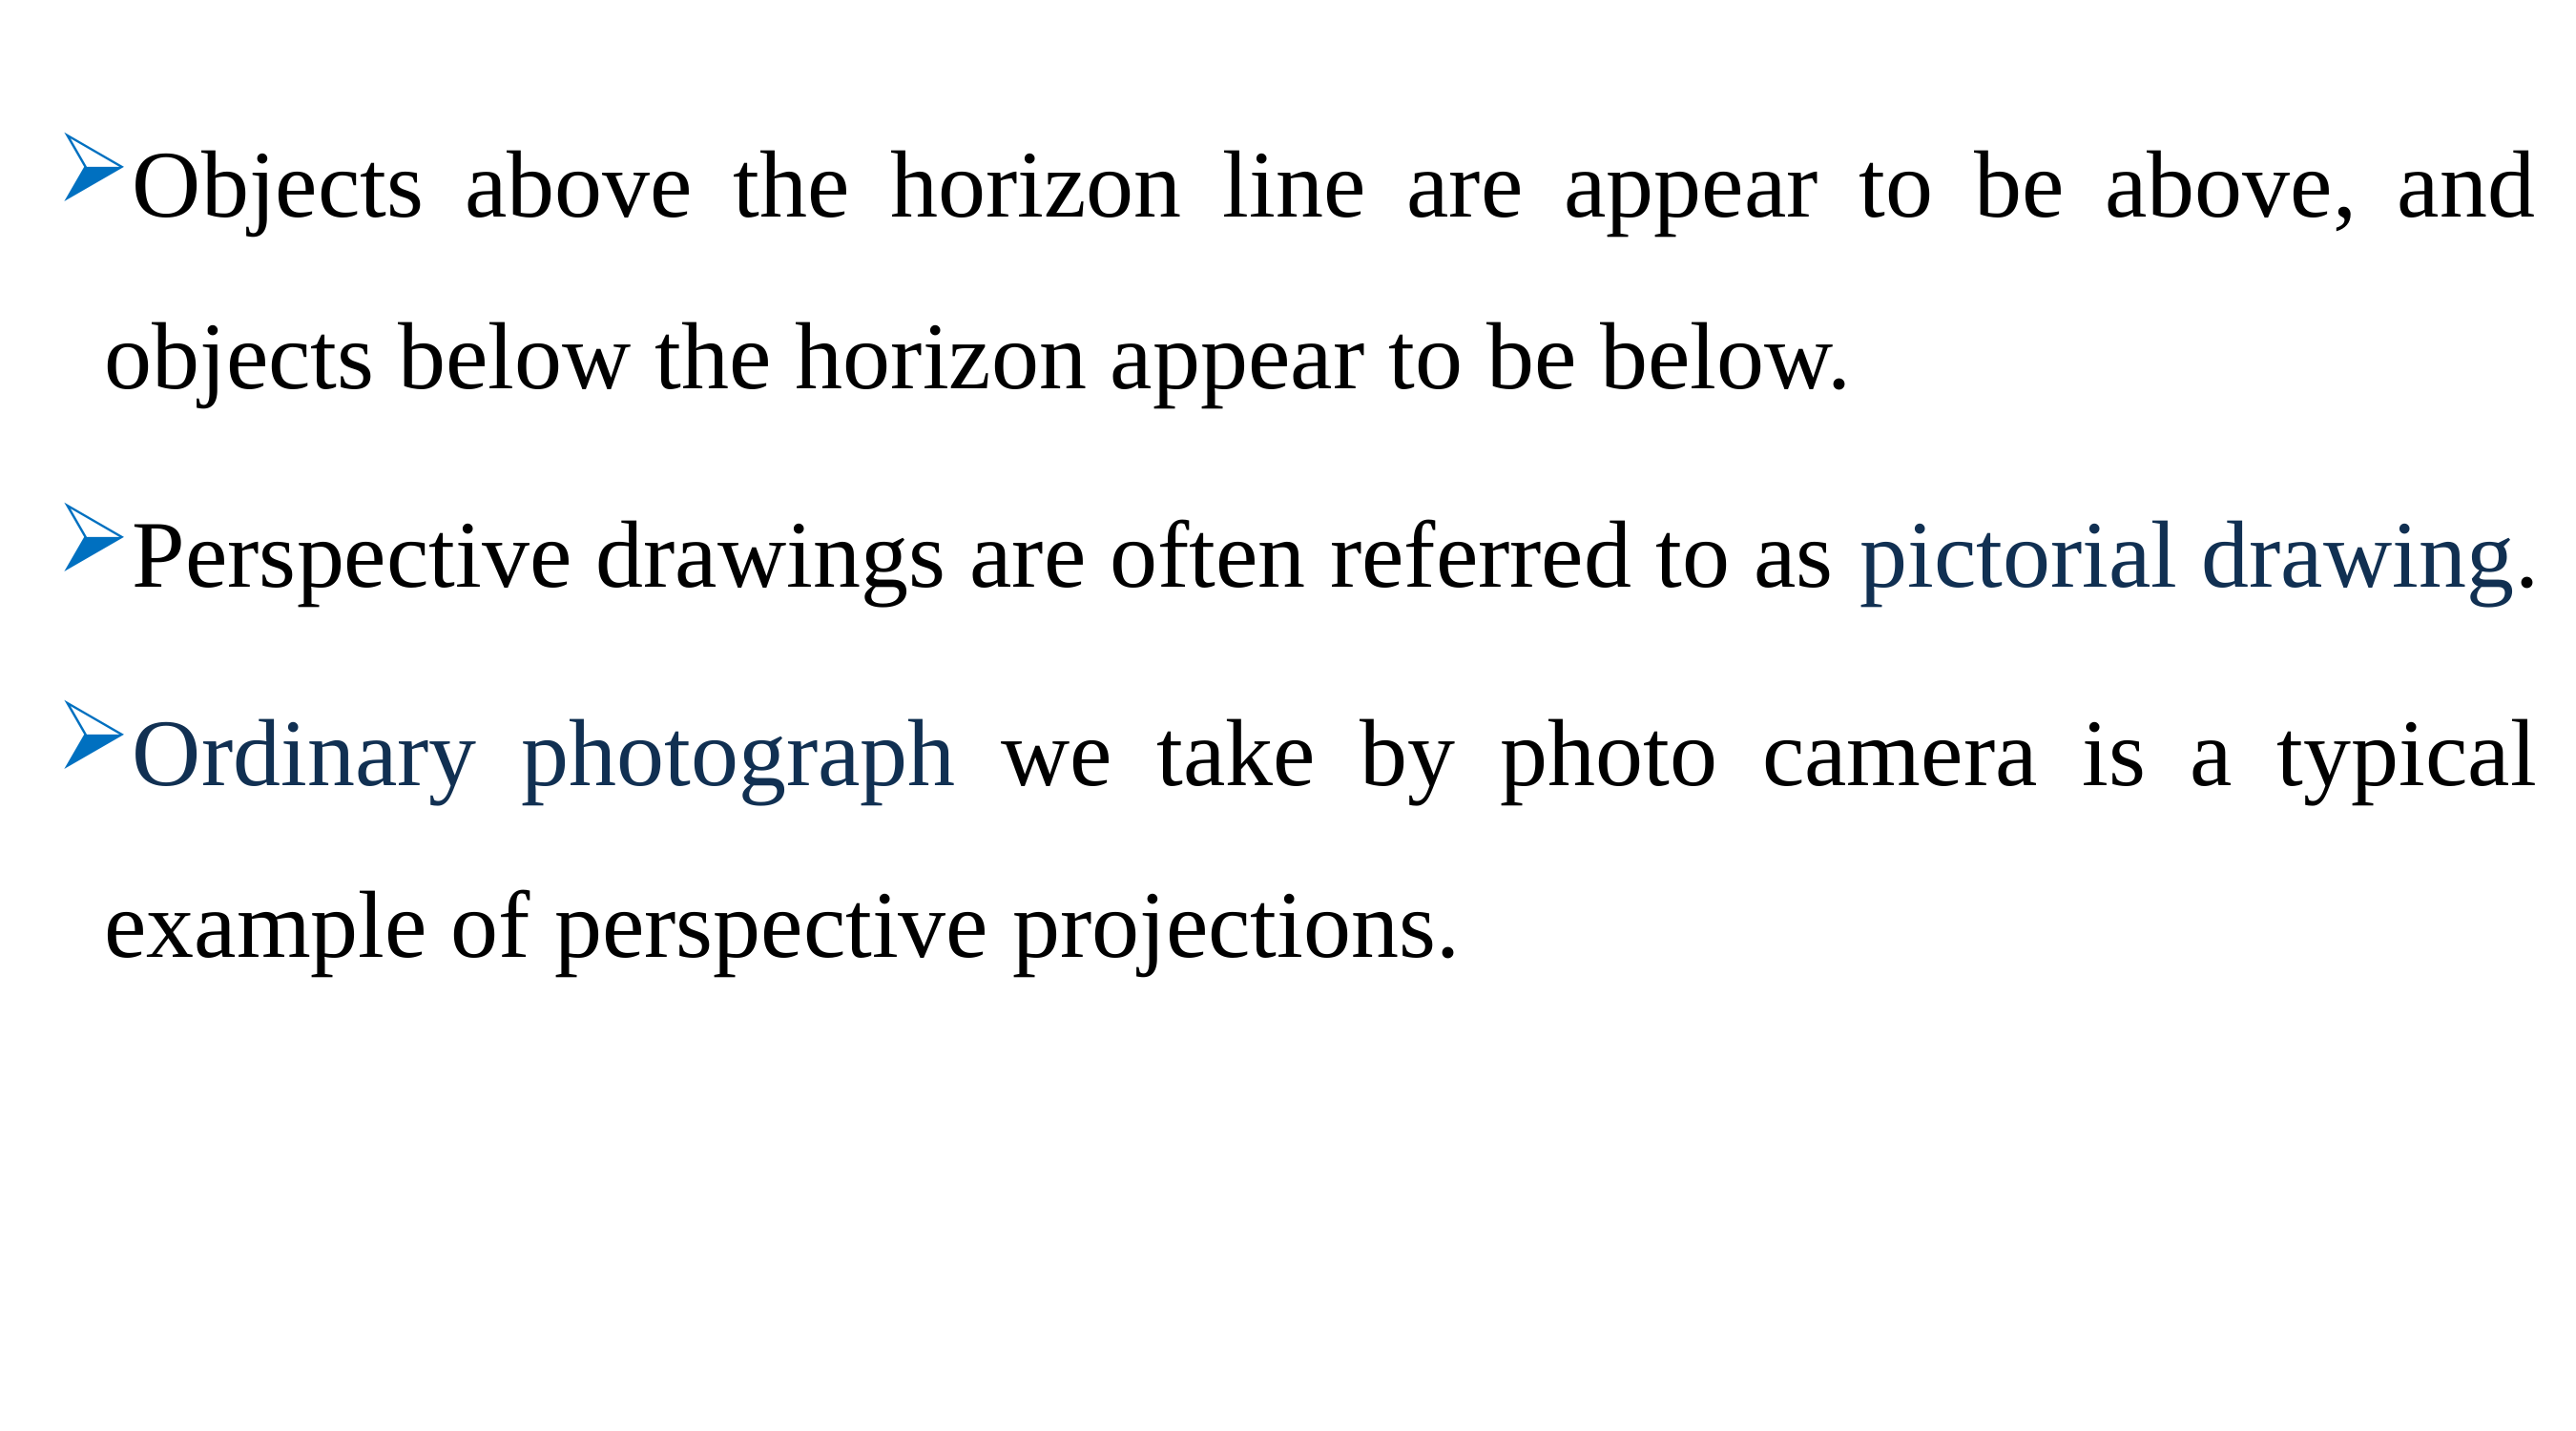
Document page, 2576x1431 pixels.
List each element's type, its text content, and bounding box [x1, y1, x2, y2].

list Objects above the horizon line are appear to be above, and objects below the horizon appear to be below. Perspective drawings are often referred to as pictorial drawing. Ordinary photograph we take by photo camera is a typical example of perspective projections. [42, 57, 2554, 1371]
